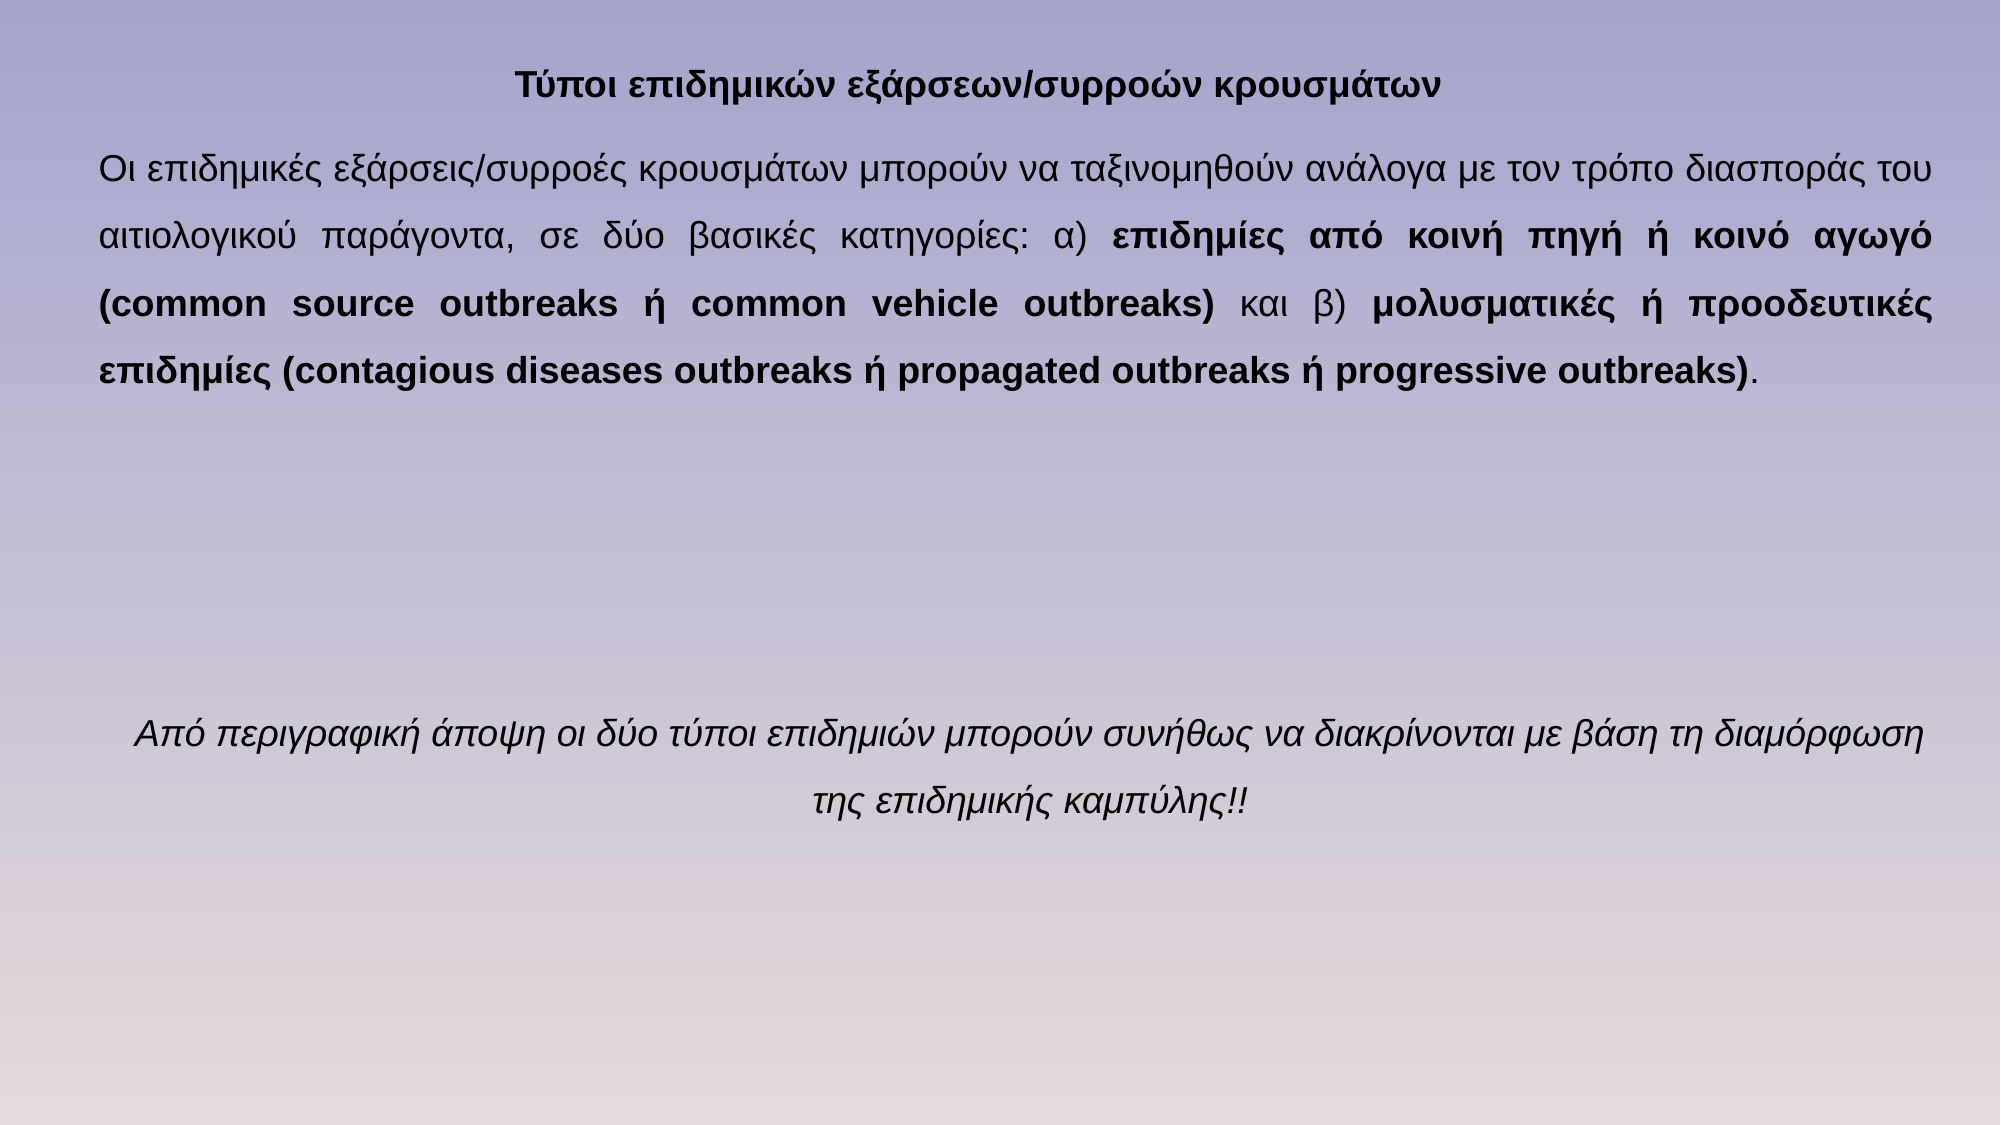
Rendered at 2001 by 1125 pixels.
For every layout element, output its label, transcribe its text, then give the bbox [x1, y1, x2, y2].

text_box Από περιγραφική άποψη οι δύο τύποι επιδημιών μπορούν συνήθως να διακρίνονται με βάση τη διαμόρφωση της επιδημικής καμπύλης!! [97, 678, 1963, 829]
text_box Οι επιδημικές εξάρσεις/συρροές κρουσμάτων μπορούν να ταξινομηθούν ανάλογα με τον τρόπο διασποράς του αιτιολογικού παράγοντα, σε δύο βασικές κατηγορίες: α) επιδημίες από κοινή πηγή ή κοινό αγωγό (common source outbreaks ή common vehicle outbreaks) και β) μολυσματικές ή προοδευτικές επιδημίες (contagious diseases outbreaks ή propagated outbreaks ή progressive outbreaks). [83, 113, 1949, 399]
text_box Τύποι επιδημικών εξάρσεων/συρροών κρουσμάτων [499, 53, 1501, 113]
